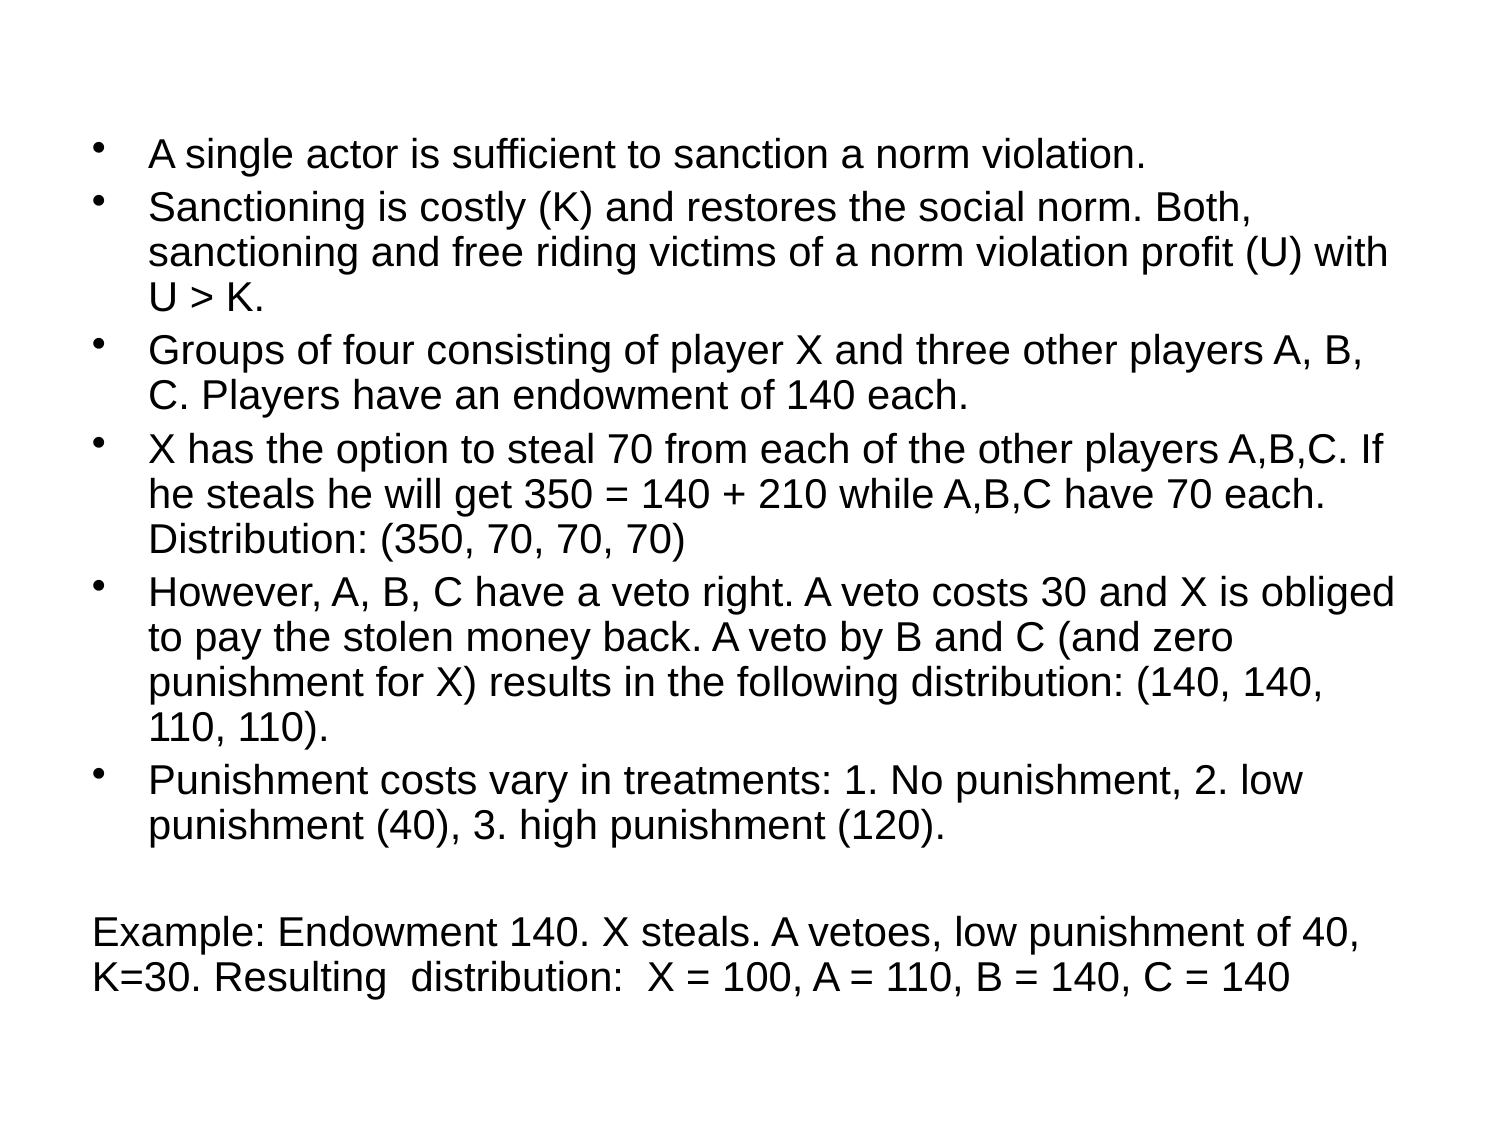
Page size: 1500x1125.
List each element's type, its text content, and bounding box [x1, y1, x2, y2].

list A single actor is sufficient to sanction a norm violation. Sanctioning is costly (K) and restores the social norm. Both, sanctioning and free riding victims of a norm violation profit (U) with U > K. Groups of four consisting of player X and three other players A, B, C. Players have an endowment of 140 each. X has the option to steal 70 from each of the other players A,B,C. If he steals he will get 350 = 140 + 210 while A,B,C have 70 each. Distribution: (350, 70, 70, 70) However, A, B, C have a veto right. A veto costs 30 and X is obliged to pay the stolen money back. A veto by B and C (and zero punishment for X) results in the following distribution: (140, 140, 110, 110). Punishment costs vary in treatments: 1. No punishment, 2. low punishment (40), 3. high punishment (120). Example: Endowment 140. X steals. A vetoes, low punishment of 40, K=30. Resulting distribution: X = 100, A = 110, B = 140, C = 140 [76, 66, 1428, 1083]
